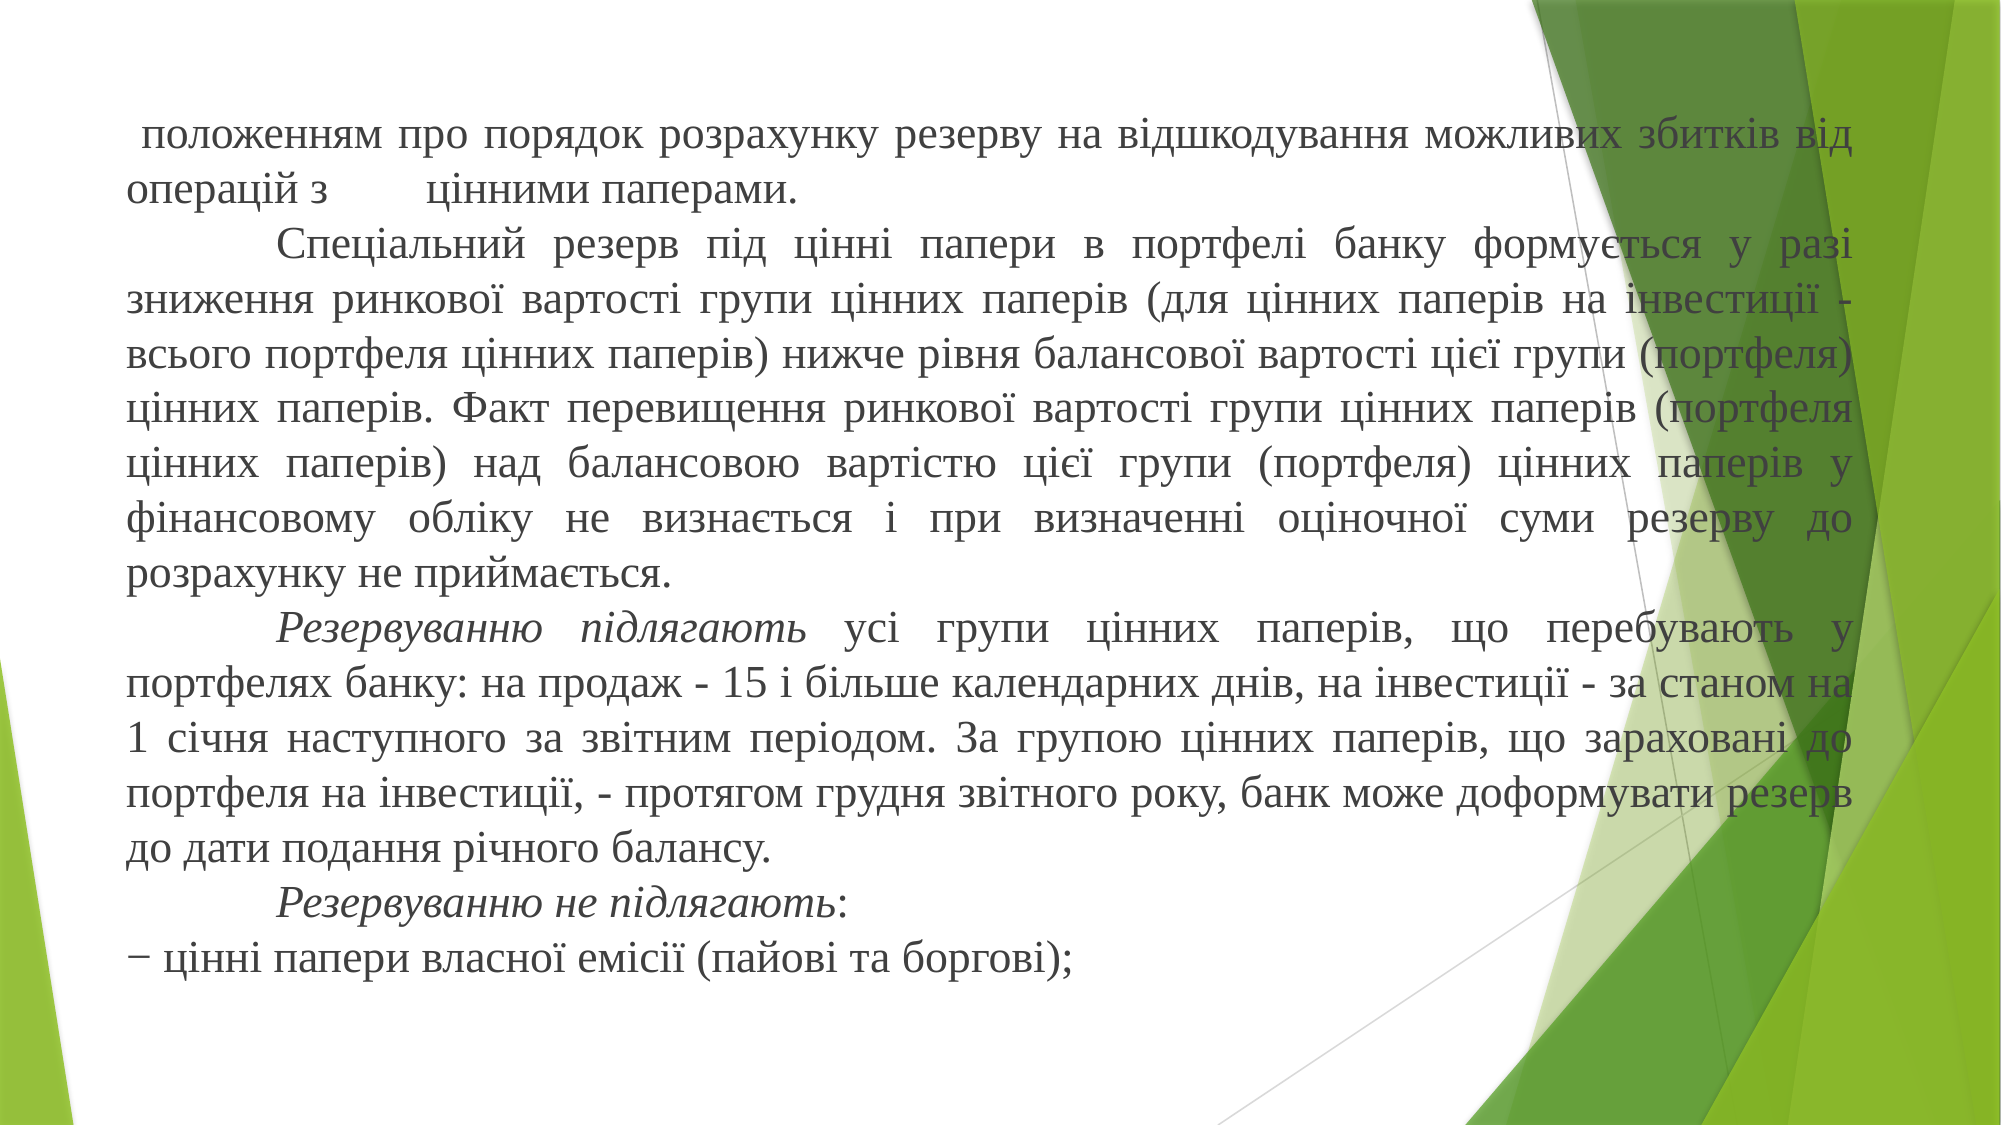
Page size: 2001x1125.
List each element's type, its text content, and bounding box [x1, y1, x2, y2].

list положенням про порядок розрахунку резерву на відшкодування можливих збитків від операцій з цінними паперами. Спеціальний резерв під цінні папери в портфелі банку формується у разі зниження ринкової вартості групи цінних паперів (для цінних паперів на інвестиції - всього портфеля цінних паперів) нижче рівня балансової вартості цієї групи (портфеля) цінних паперів. Факт перевищення ринкової вартості групи цінних паперів (портфеля цінних паперів) над балансовою вартістю цієї групи (портфеля) цінних паперів у фінансовому обліку не визнається і при визначенні оціночної суми резерву до розрахунку не приймається. Резервуванню підлягають усі групи цінних паперів, що перебувають у портфелях банку: на продаж - 15 і більше календарних днів, на інвестиції - за станом на 1 січня наступного за звітним періодом. За групою цінних паперів, що зараховані до портфеля на інвестиції, - протягом грудня звітного року, банк може доформувати резерв до дати подання річного балансу. Резервуванню не підлягають: − цінні папери власної емісії (пайові та боргові); [111, 95, 1870, 1027]
